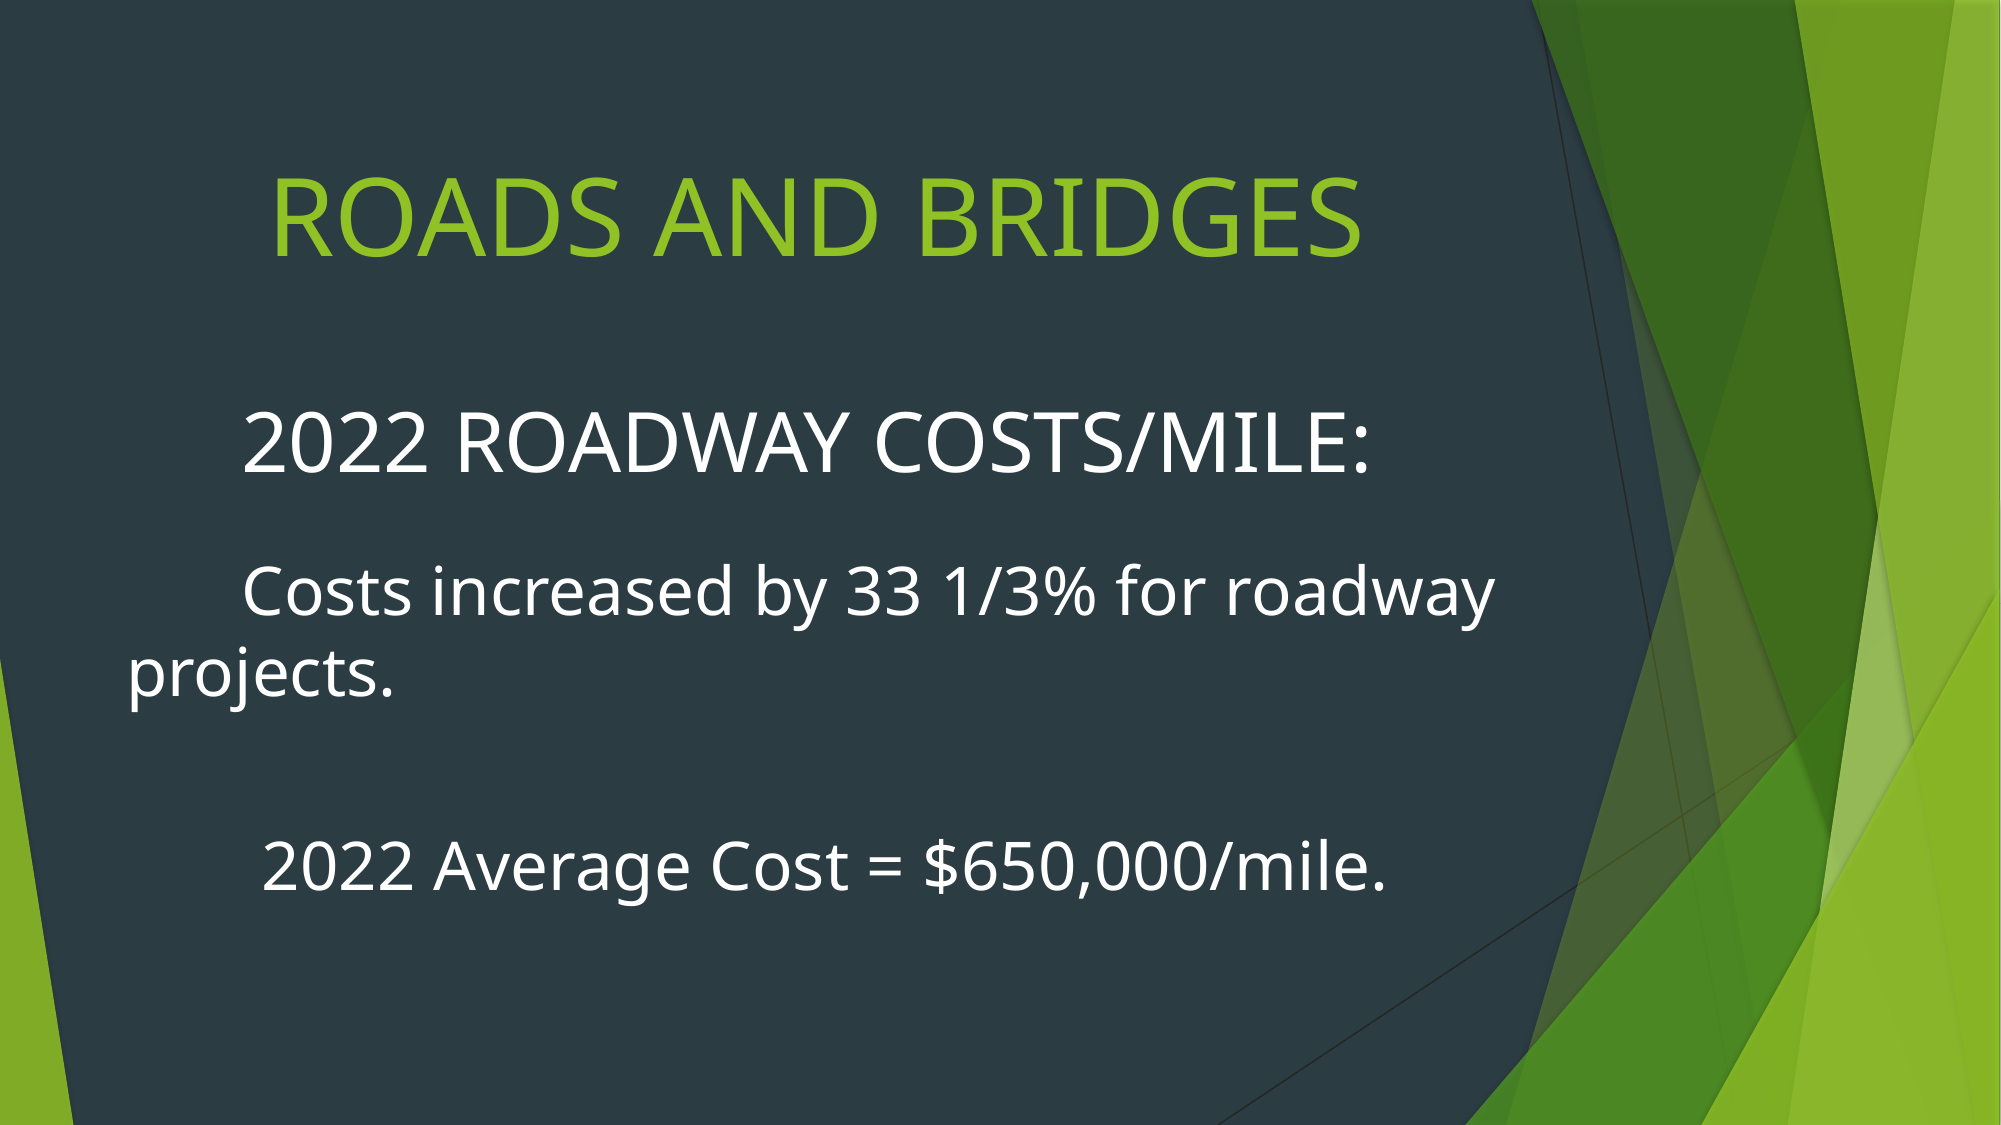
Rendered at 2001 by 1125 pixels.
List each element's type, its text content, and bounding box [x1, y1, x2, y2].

list 2022 ROADWAY COSTS/MILE: Costs increased by 33 1/3% for roadway projects. 2022 Average Cost = $650,000/mile. [111, 380, 1676, 1087]
title ROADS AND BRIDGES [111, 99, 1522, 326]
